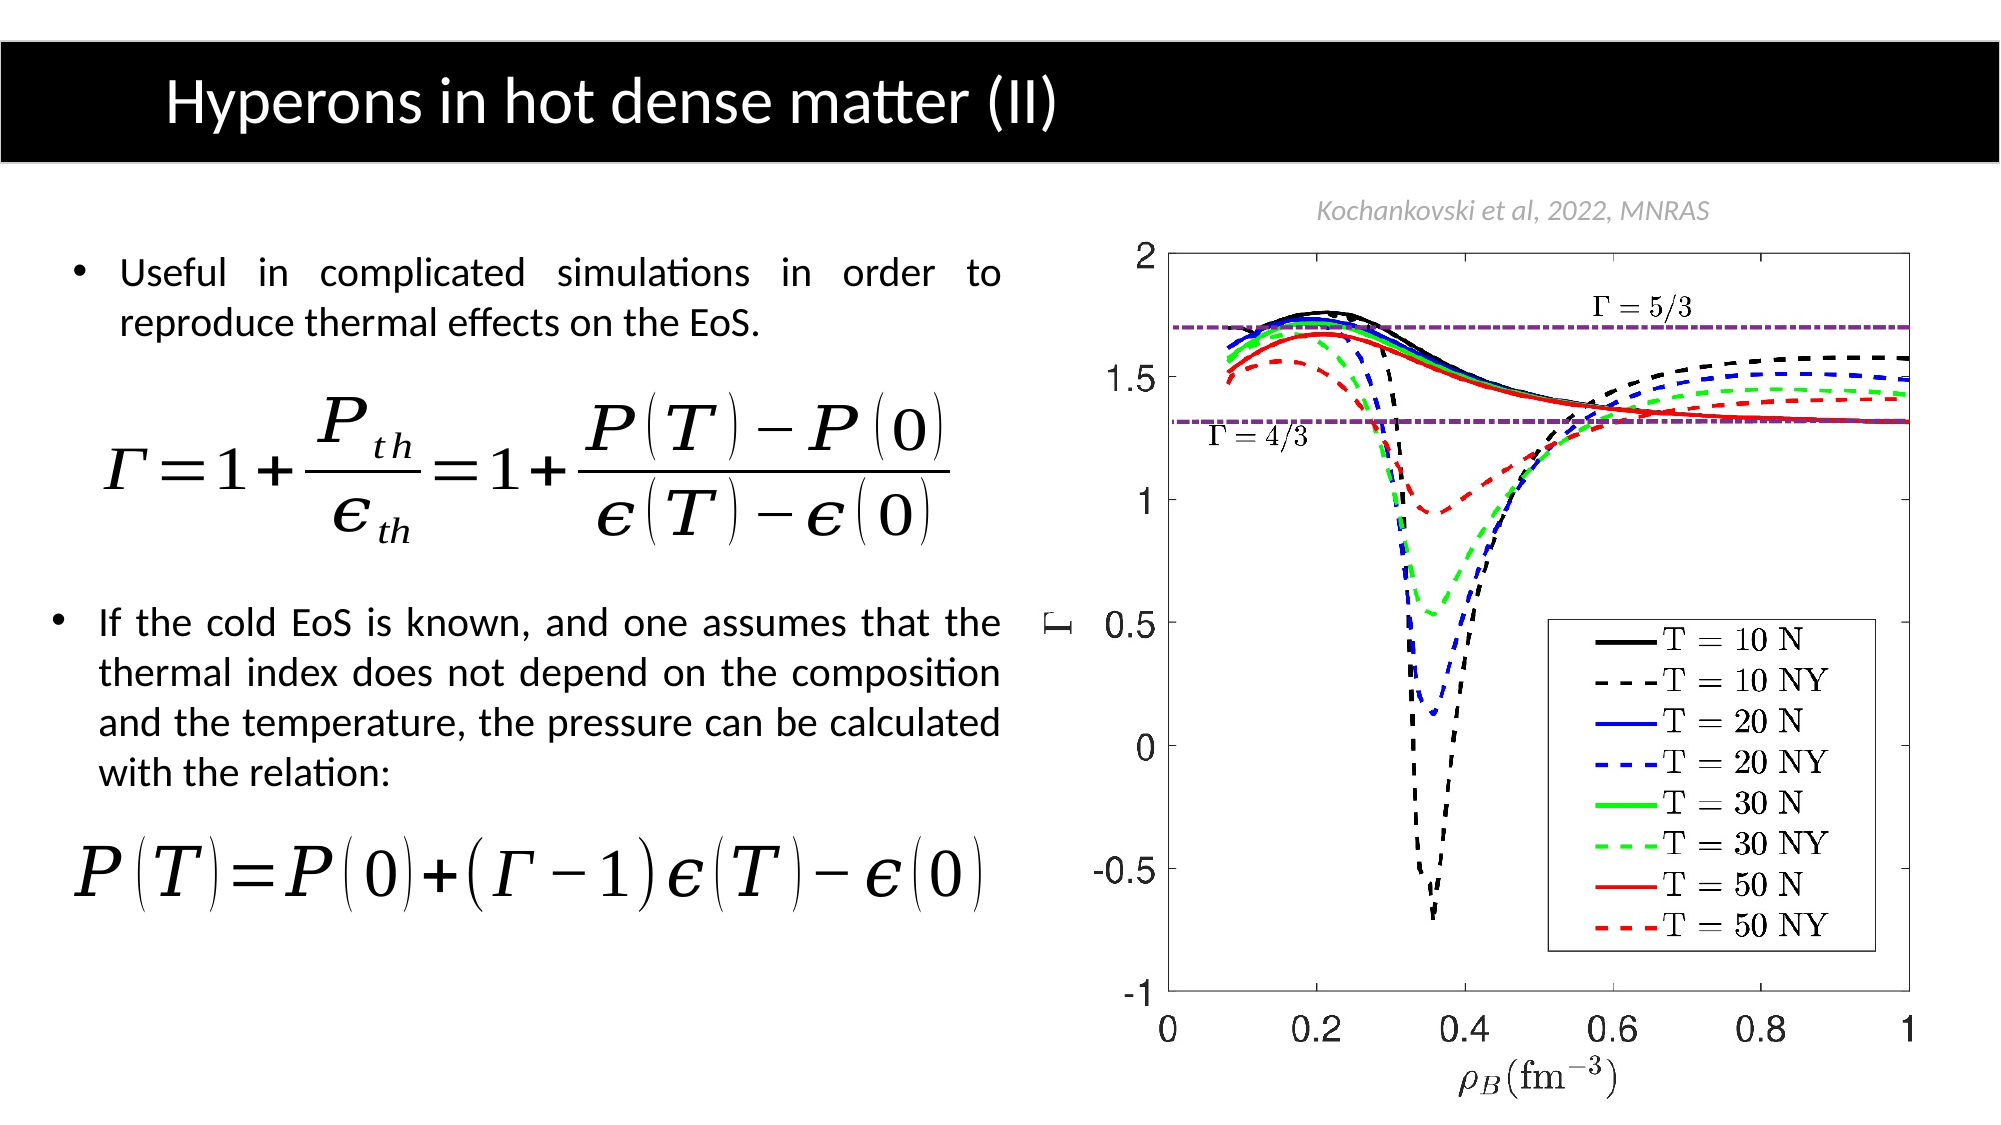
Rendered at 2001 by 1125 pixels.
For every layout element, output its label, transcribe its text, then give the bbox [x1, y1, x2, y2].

text_box Hyperons in hot dense matter (II) [0, 40, 2000, 164]
text_box If the cold EoS is known, and one assumes that the thermal index does not depend on the composition and the temperature, the pressure can be calculated with the relation: [36, 587, 1017, 803]
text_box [1037, 184, 2000, 1102]
text_box Useful in complicated simulations in order to reproduce thermal effects on the EoS. [57, 237, 1017, 353]
